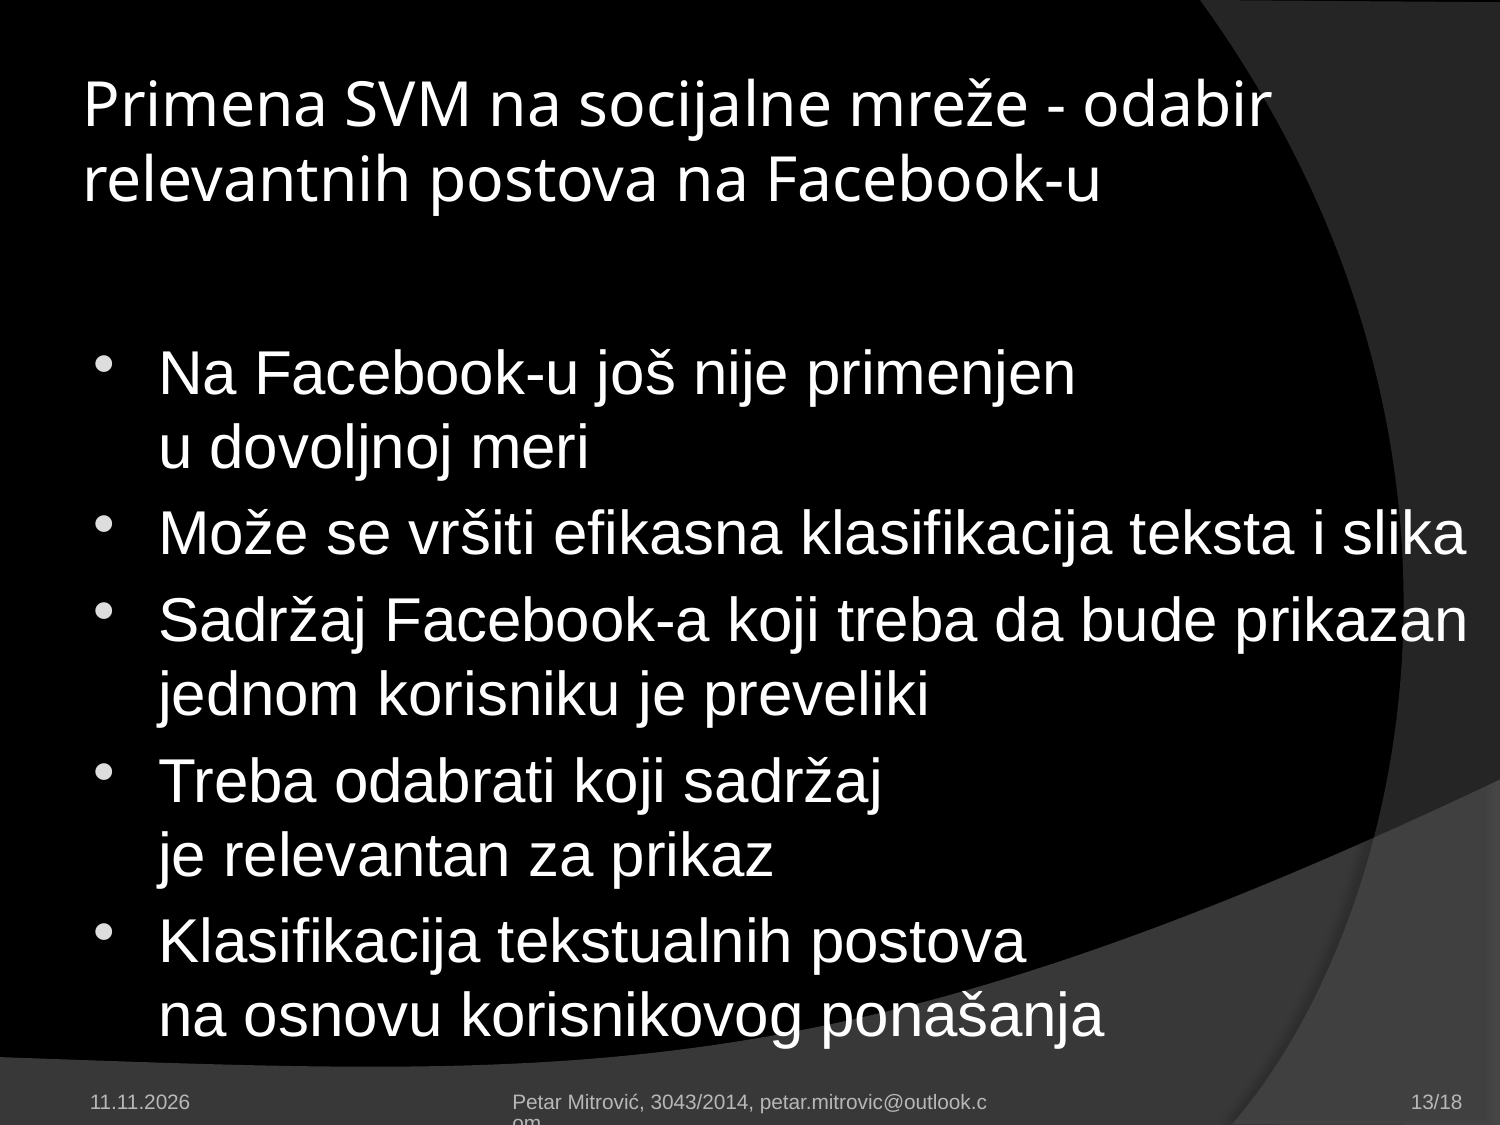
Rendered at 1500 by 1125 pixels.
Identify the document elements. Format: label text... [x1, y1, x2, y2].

footer Petar Mitrović, 3043/2014, petar.mitrovic@outlook.com [512, 1053, 988, 1114]
slide_number 13/18 [1337, 1053, 1463, 1114]
title Primena SVM na socijalne mreže - odabir relevantnih postova na Facebook-u [75, 45, 1300, 233]
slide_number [75, 1053, 425, 1114]
list Na Facebook-u još nije primenjen u dovoljnoj meri Može se vršiti efikasna klasifikacija teksta i slika Sadržaj Facebook-a koji treba da bude prikazan jednom korisniku je preveliki Treba odabrati koji sadržaj je relevantan za prikaz Klasifikacija tekstualnih postova na osnovu korisnikovog ponašanja [75, 324, 1500, 1068]
